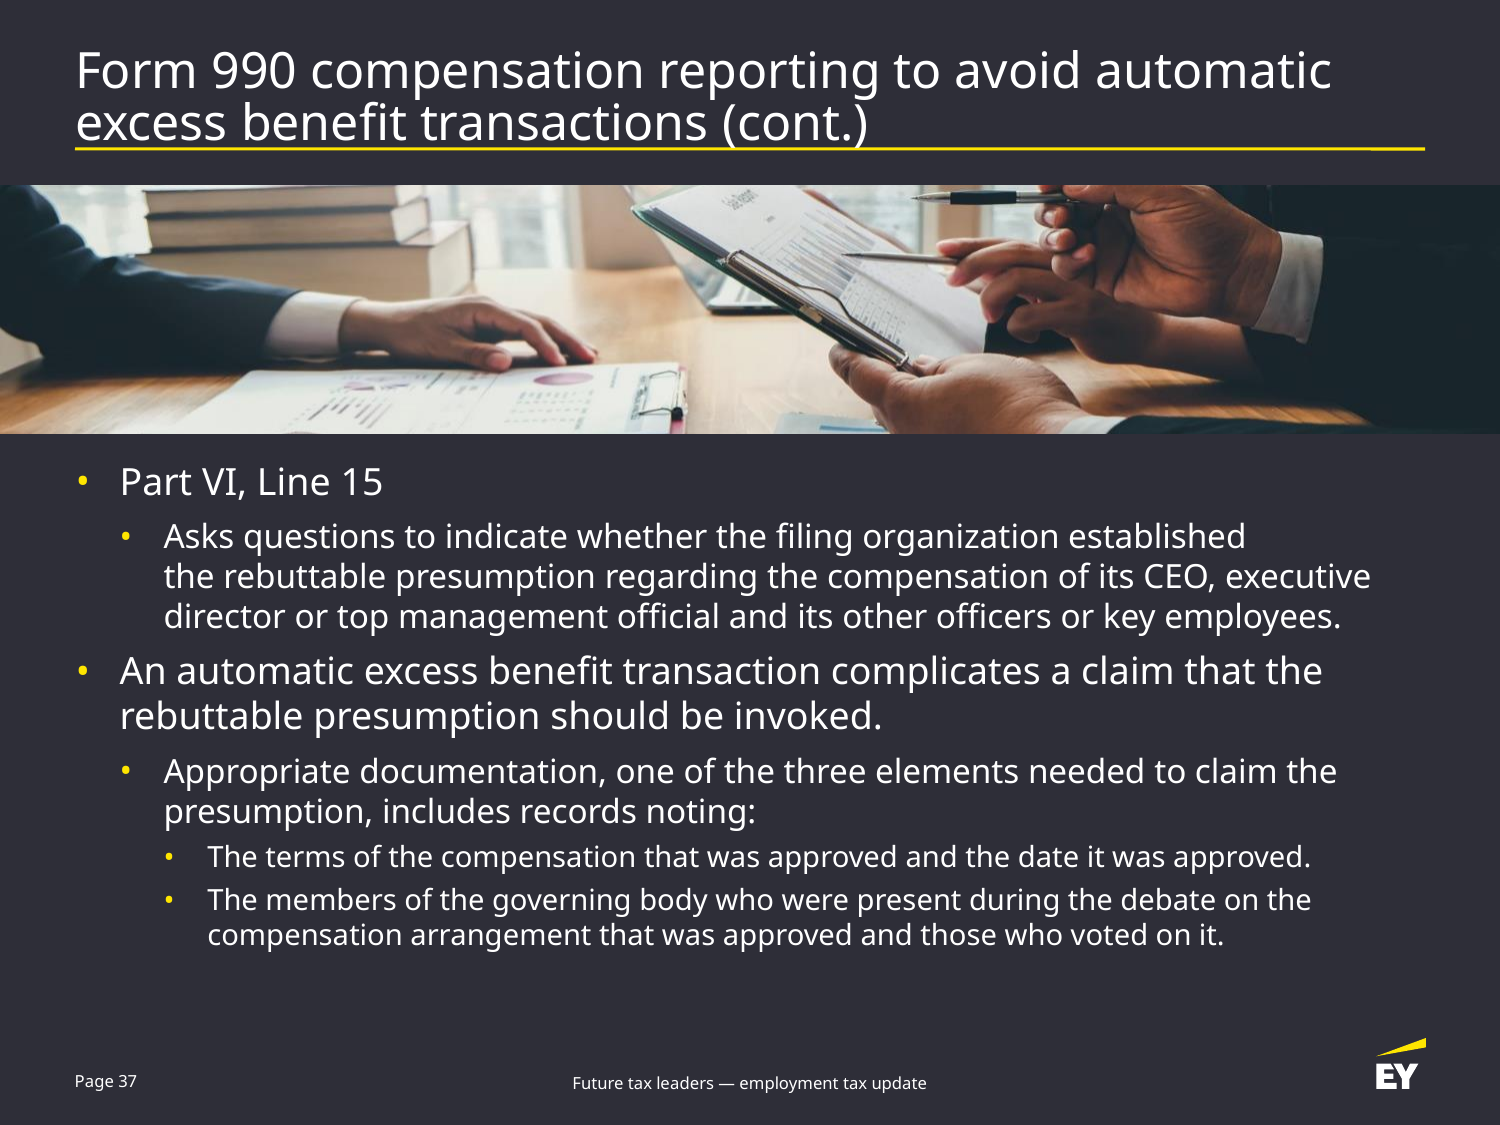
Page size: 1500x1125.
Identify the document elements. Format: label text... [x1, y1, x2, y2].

title Form 990 compensation reporting to avoid automatic excess benefit transactions (cont.) [75, 48, 1425, 146]
picture [0, 185, 1500, 435]
list Part VI, Line 15 Asks questions to indicate whether the filing organization established the rebuttable presumption regarding the compensation of its CEO, executive director or top management official and its other officers or key employees. An automatic excess benefit transaction complicates a claim that the rebuttable presumption should be invoked. Appropriate documentation, one of the three elements needed to claim the presumption, includes records noting: The terms of the compensation that was approved and the date it was approved. The members of the governing body who were present during the debate on the compensation arrangement that was approved and those who voted on it. [75, 457, 1426, 1000]
